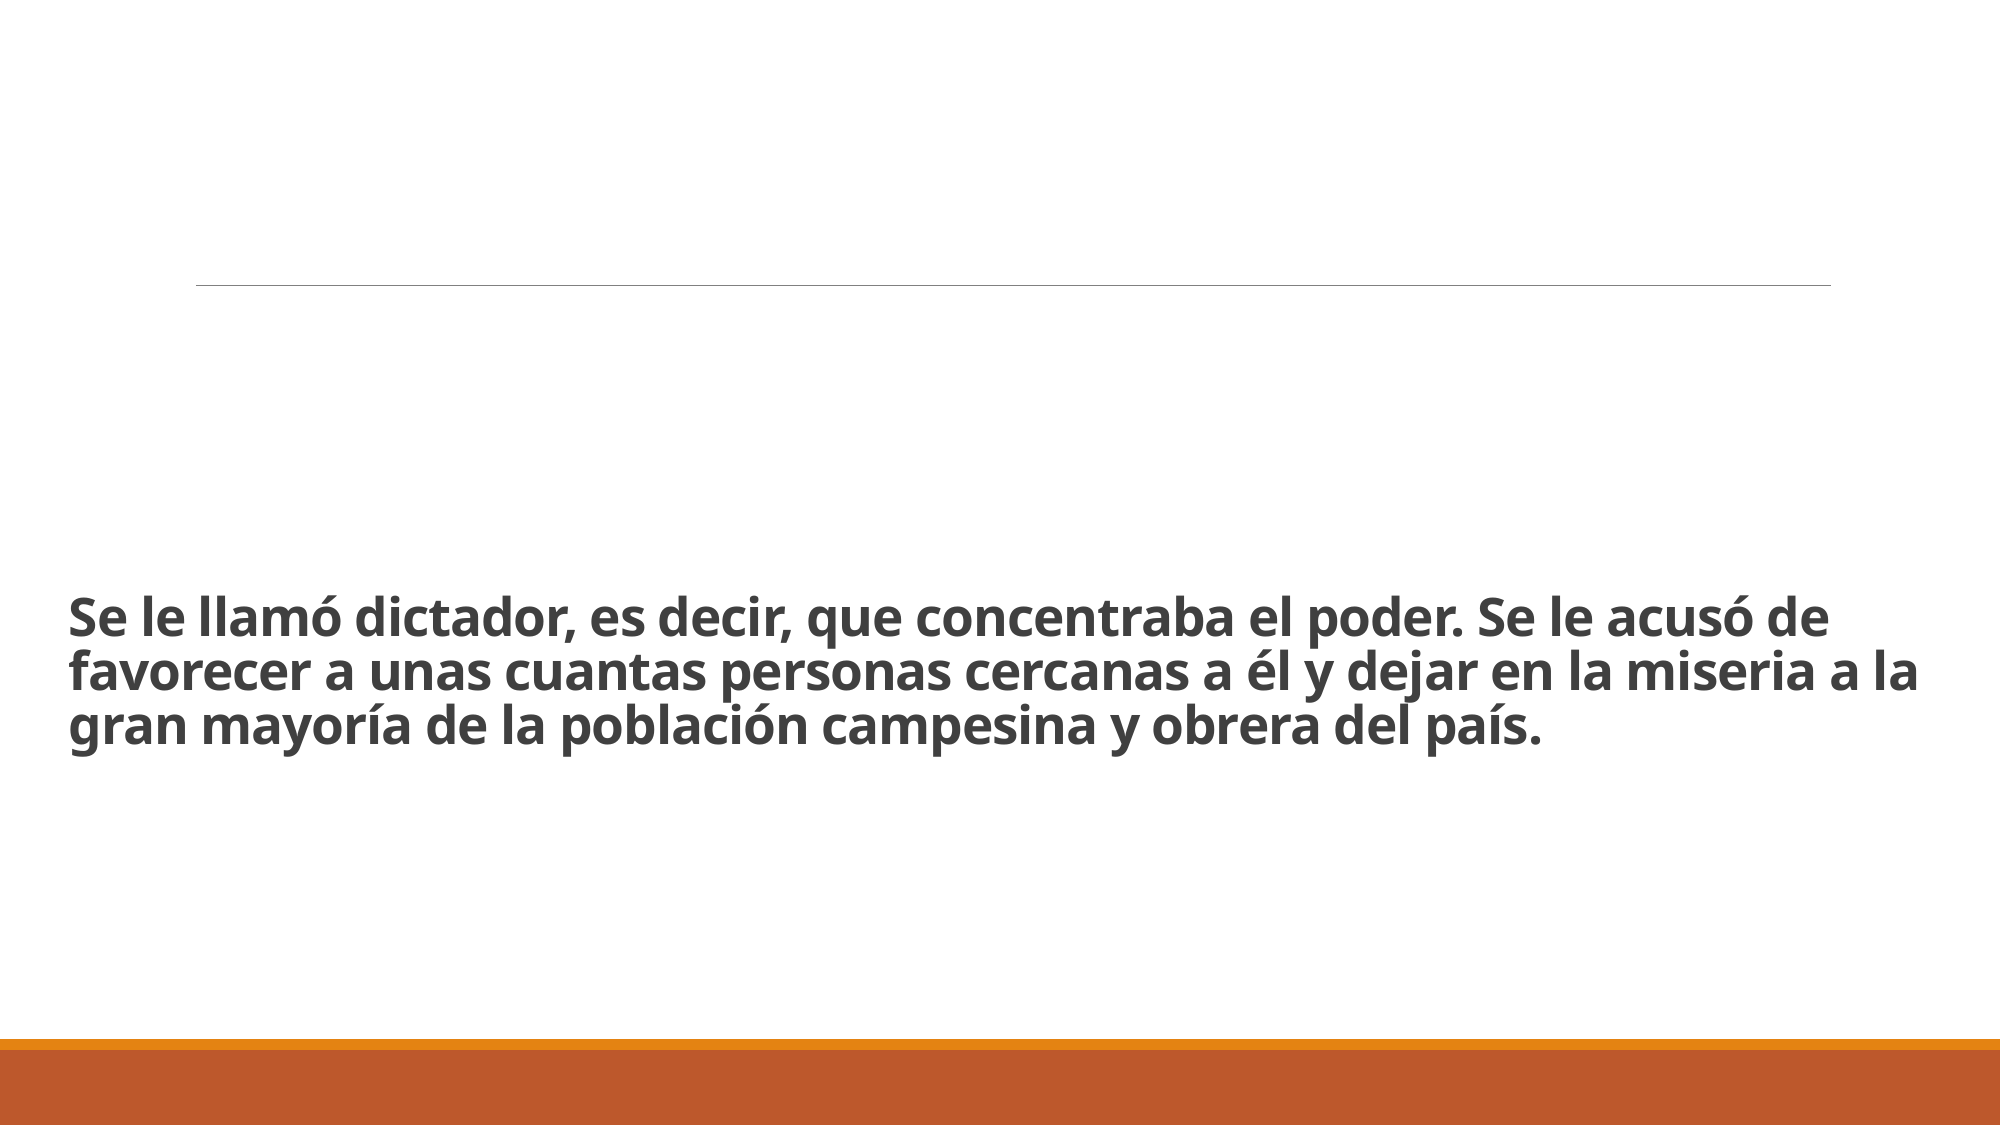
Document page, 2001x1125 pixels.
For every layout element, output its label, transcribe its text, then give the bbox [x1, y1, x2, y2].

title Se le llamó dictador, es decir, que concentraba el poder. Se le acusó de favorecer a unas cuantas personas cercanas a él y dejar en la miseria a la gran mayoría de la población campesina y obrera del país. [53, 524, 1947, 763]
